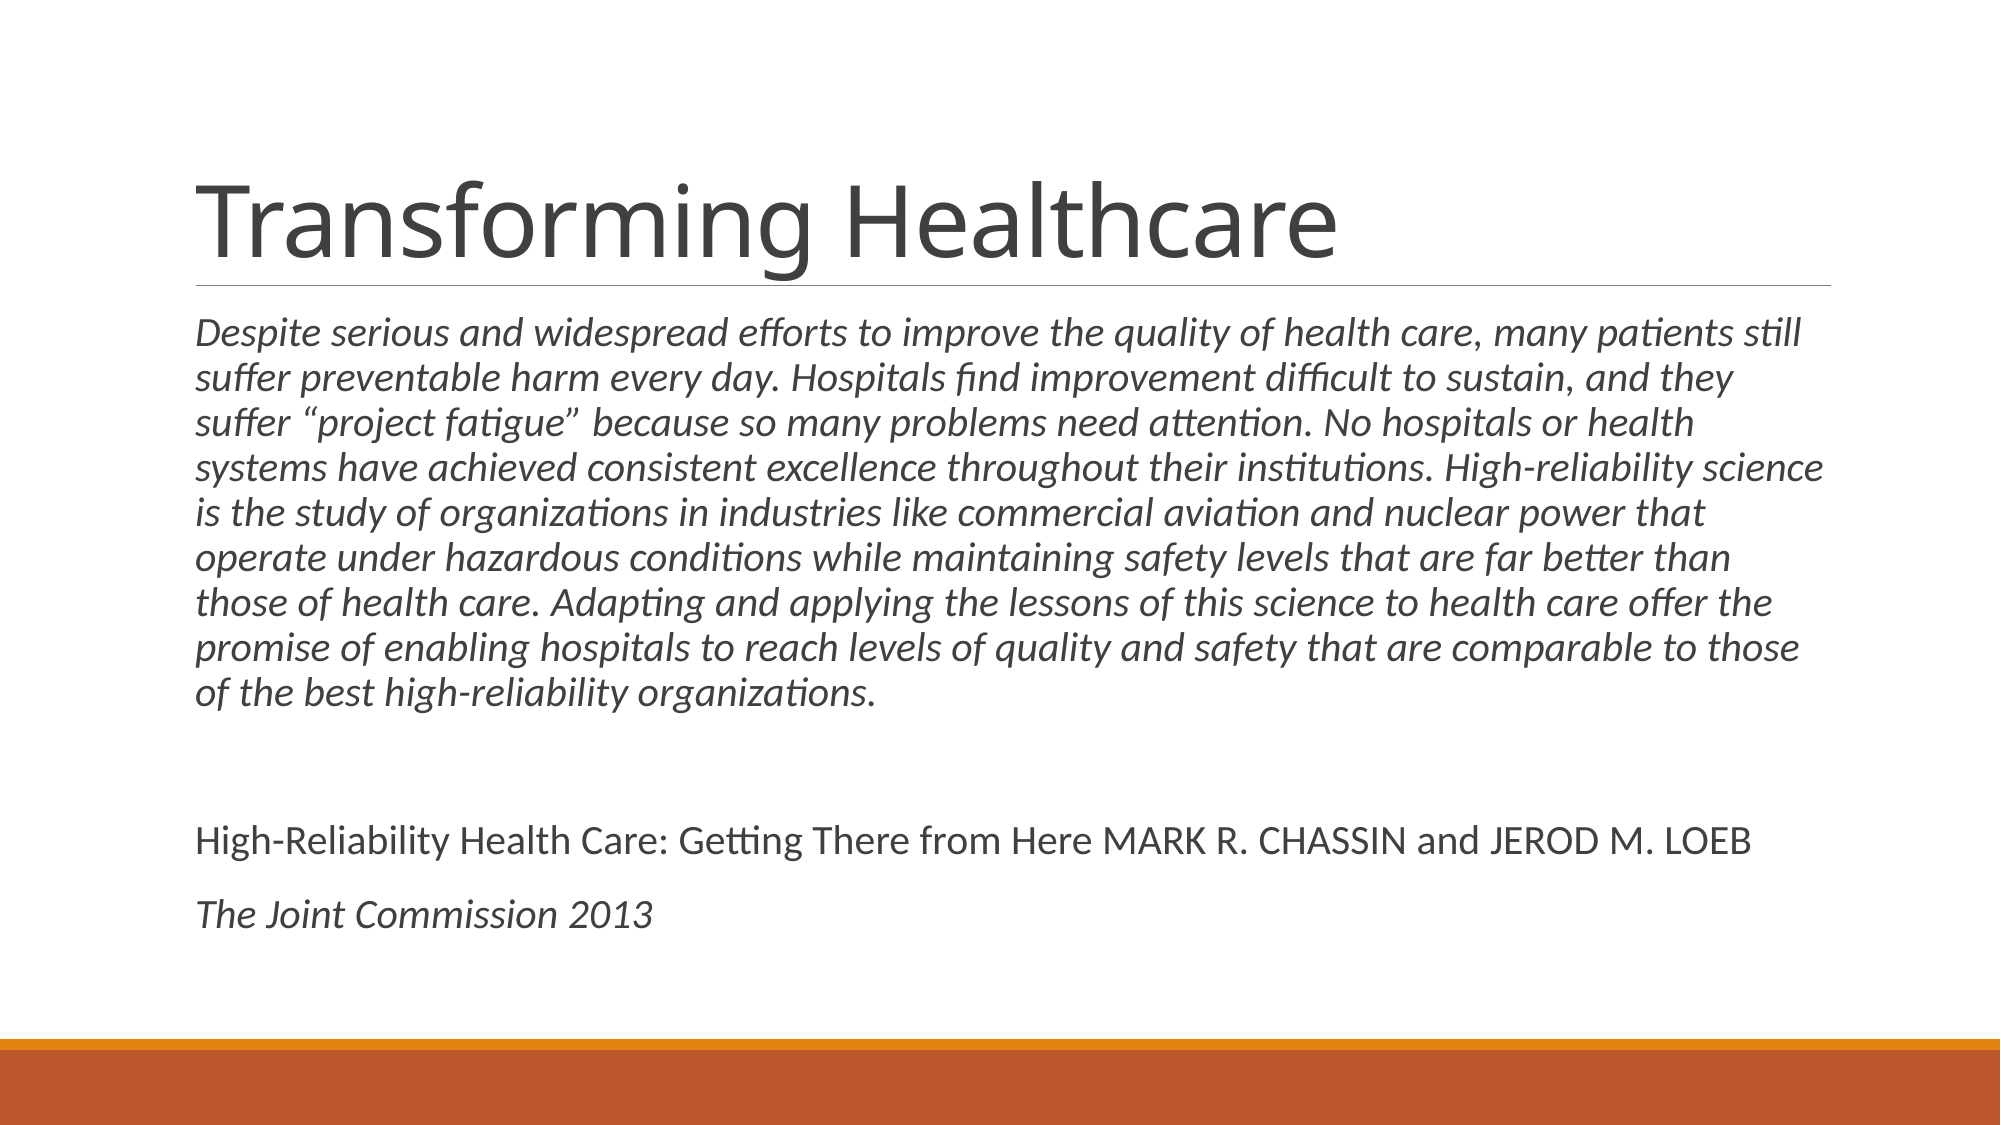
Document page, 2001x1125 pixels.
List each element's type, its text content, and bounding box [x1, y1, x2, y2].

title Transforming Healthcare [180, 47, 1830, 285]
list Despite serious and widespread efforts to improve the quality of health care, many patients still suffer preventable harm every day. Hospitals find improvement difficult to sustain, and they suffer “project fatigue” because so many problems need attention. No hospitals or health systems have achieved consistent excellence throughout their institutions. High-reliability science is the study of organizations in industries like commercial aviation and nuclear power that operate under hazardous conditions while maintaining safety levels that are far better than those of health care. Adapting and applying the lessons of this science to health care offer the promise of enabling hospitals to reach levels of quality and safety that are comparable to those of the best high-reliability organizations. High-Reliability Health Care: Getting There from Here MARK R. CHASSIN and JEROD M. LOEB The Joint Commission 2013 [180, 302, 1830, 963]
